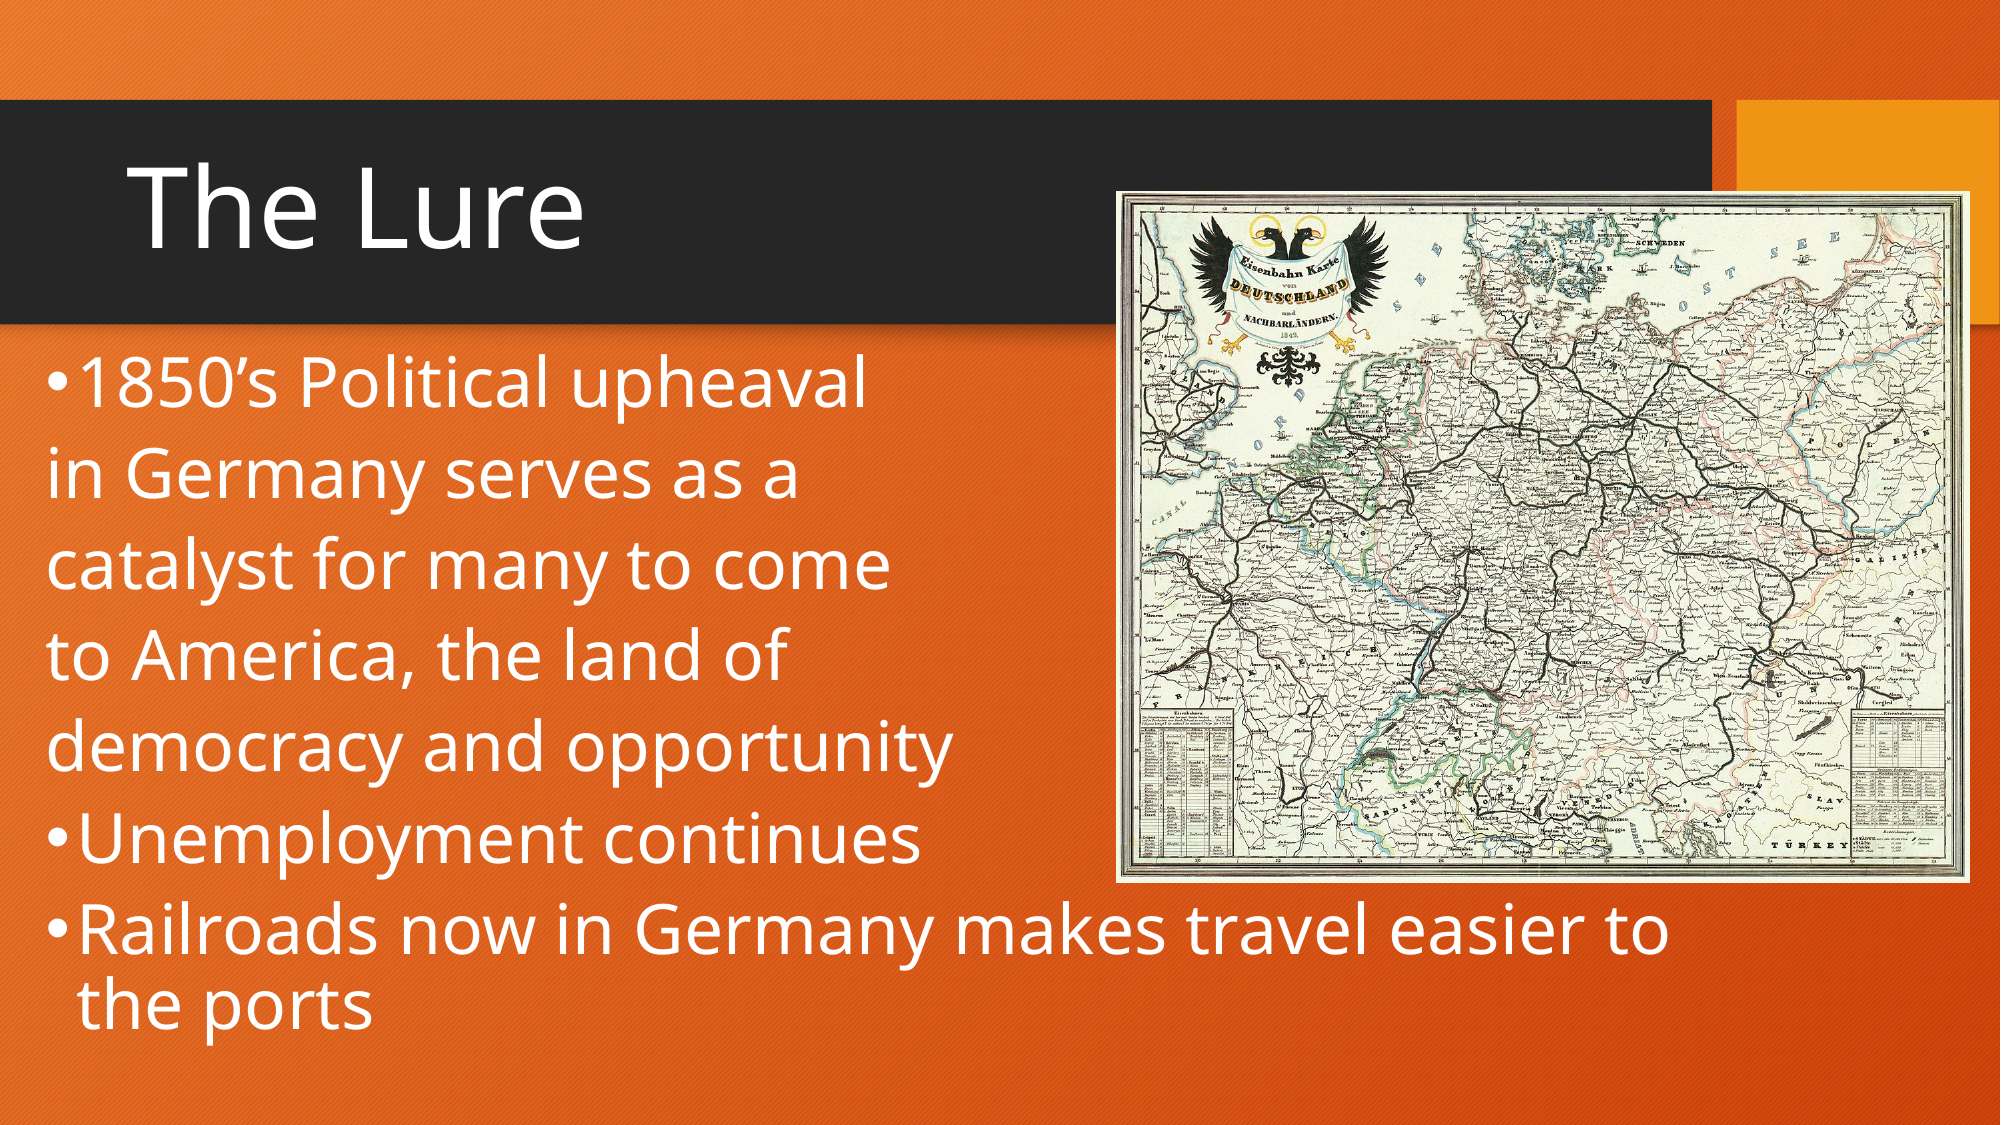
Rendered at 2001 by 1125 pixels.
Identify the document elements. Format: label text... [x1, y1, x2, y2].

list 1850’s Political upheaval in Germany serves as a catalyst for many to come to America, the land of democracy and opportunity Unemployment continues Railroads now in Germany makes travel easier to the ports [30, 339, 1770, 1055]
picture [0, 191, 2000, 884]
title The Lure [111, 123, 1689, 301]
